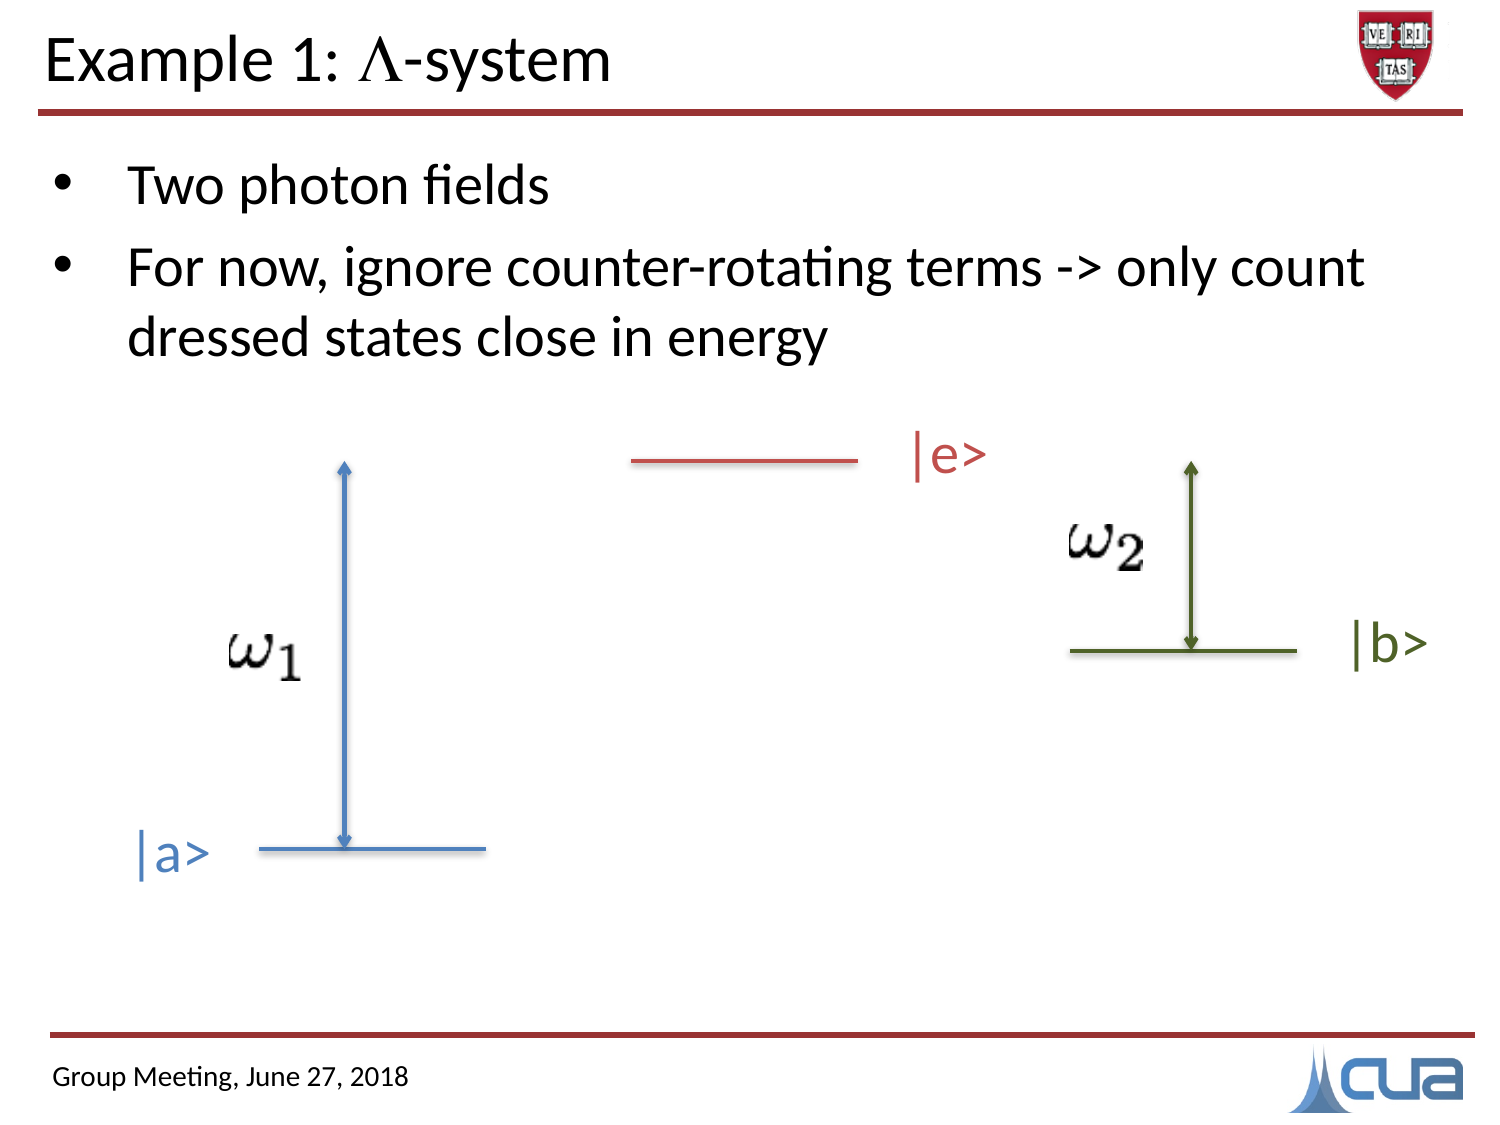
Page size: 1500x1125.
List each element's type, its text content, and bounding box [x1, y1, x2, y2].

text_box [1069, 596, 1446, 684]
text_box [630, 407, 1005, 494]
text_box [1069, 460, 1192, 651]
picture [1348, 7, 1450, 106]
title Example 1: L-system [29, 6, 1360, 103]
text_box Two photon fields For now, ignore counter-rotating terms -> only count dressed states close in energy [37, 138, 1407, 969]
picture [1287, 1044, 1463, 1113]
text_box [229, 460, 345, 850]
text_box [112, 806, 487, 893]
